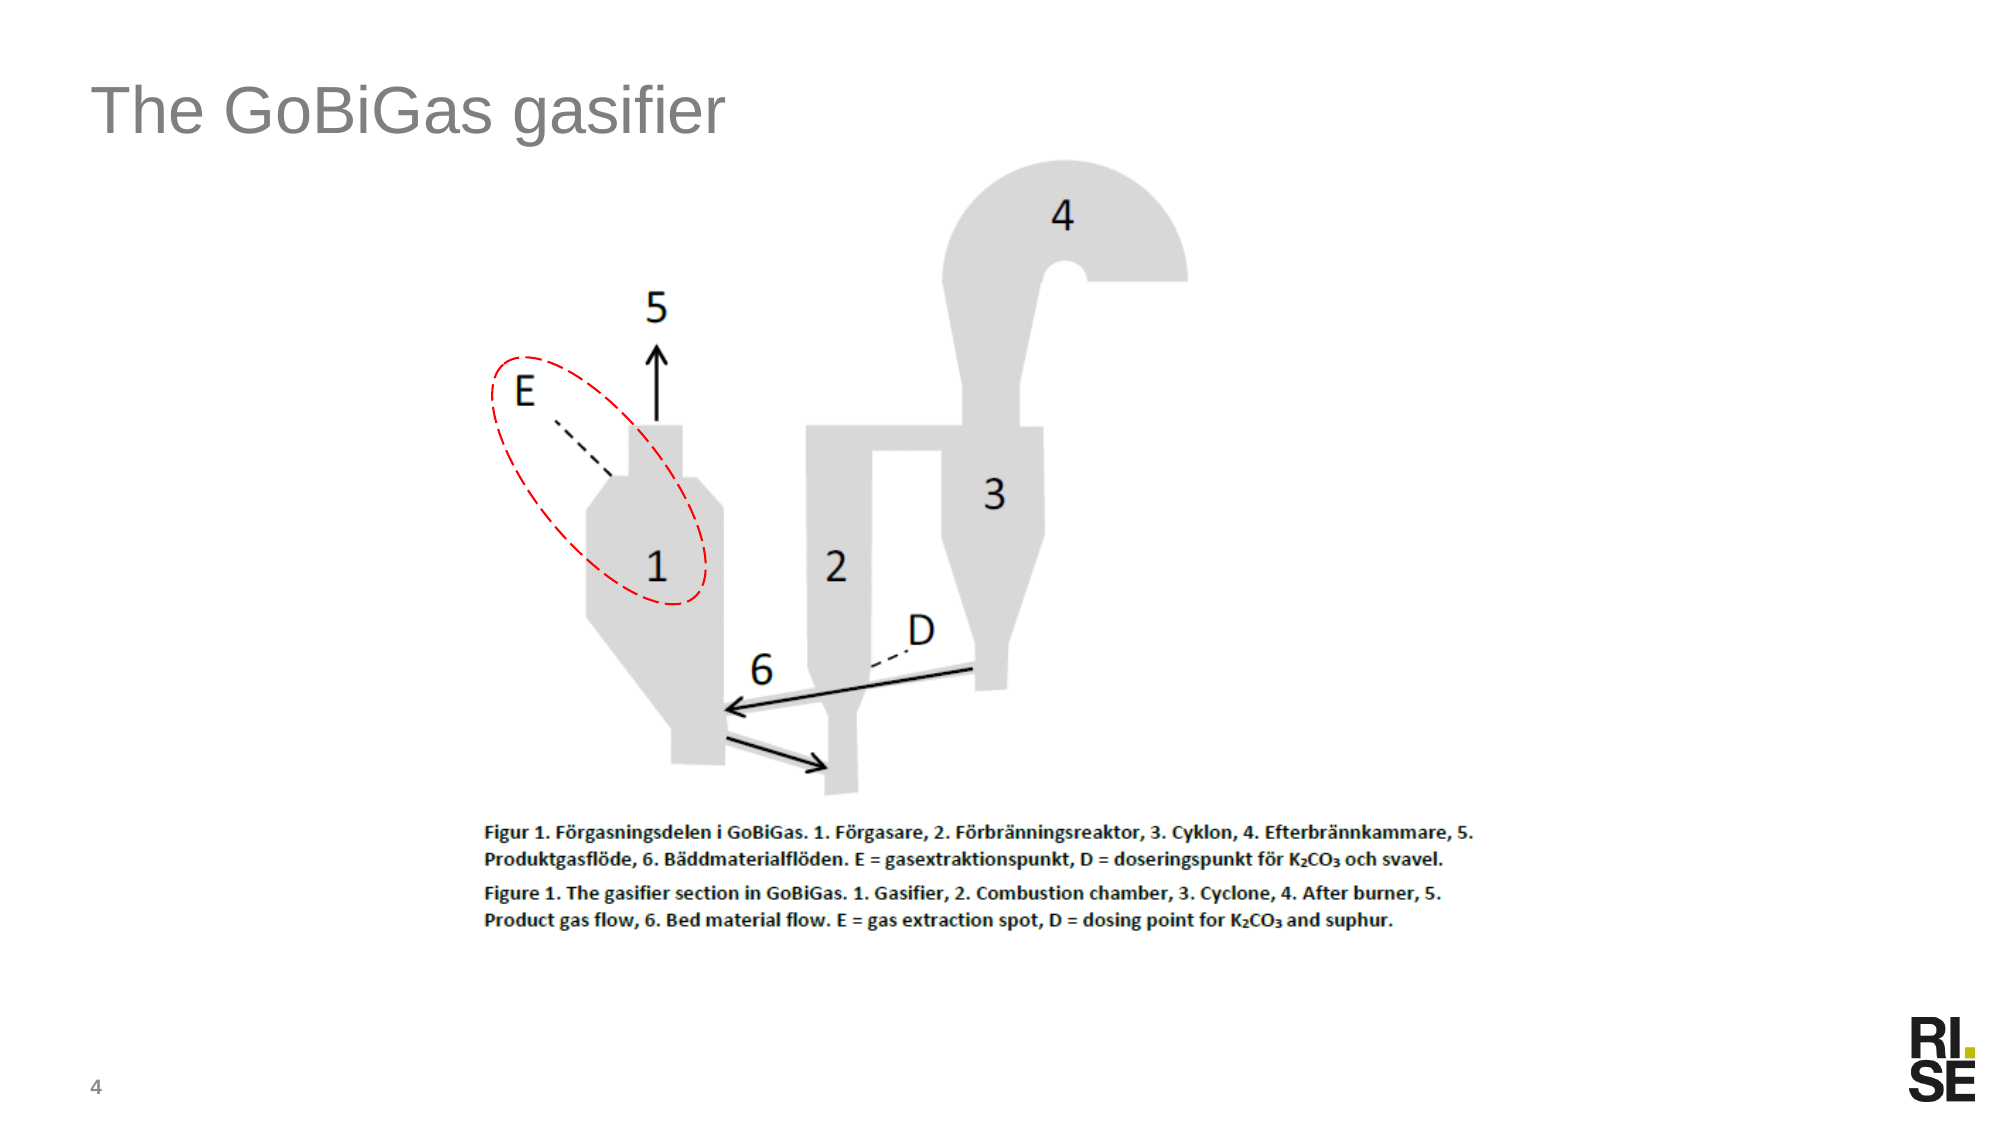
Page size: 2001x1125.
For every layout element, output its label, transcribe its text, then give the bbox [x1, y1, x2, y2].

slide_number 4 [90, 1066, 117, 1107]
picture [1909, 1017, 1975, 1102]
picture [475, 147, 1488, 938]
title The GoBiGas gasifier [90, 66, 1910, 148]
